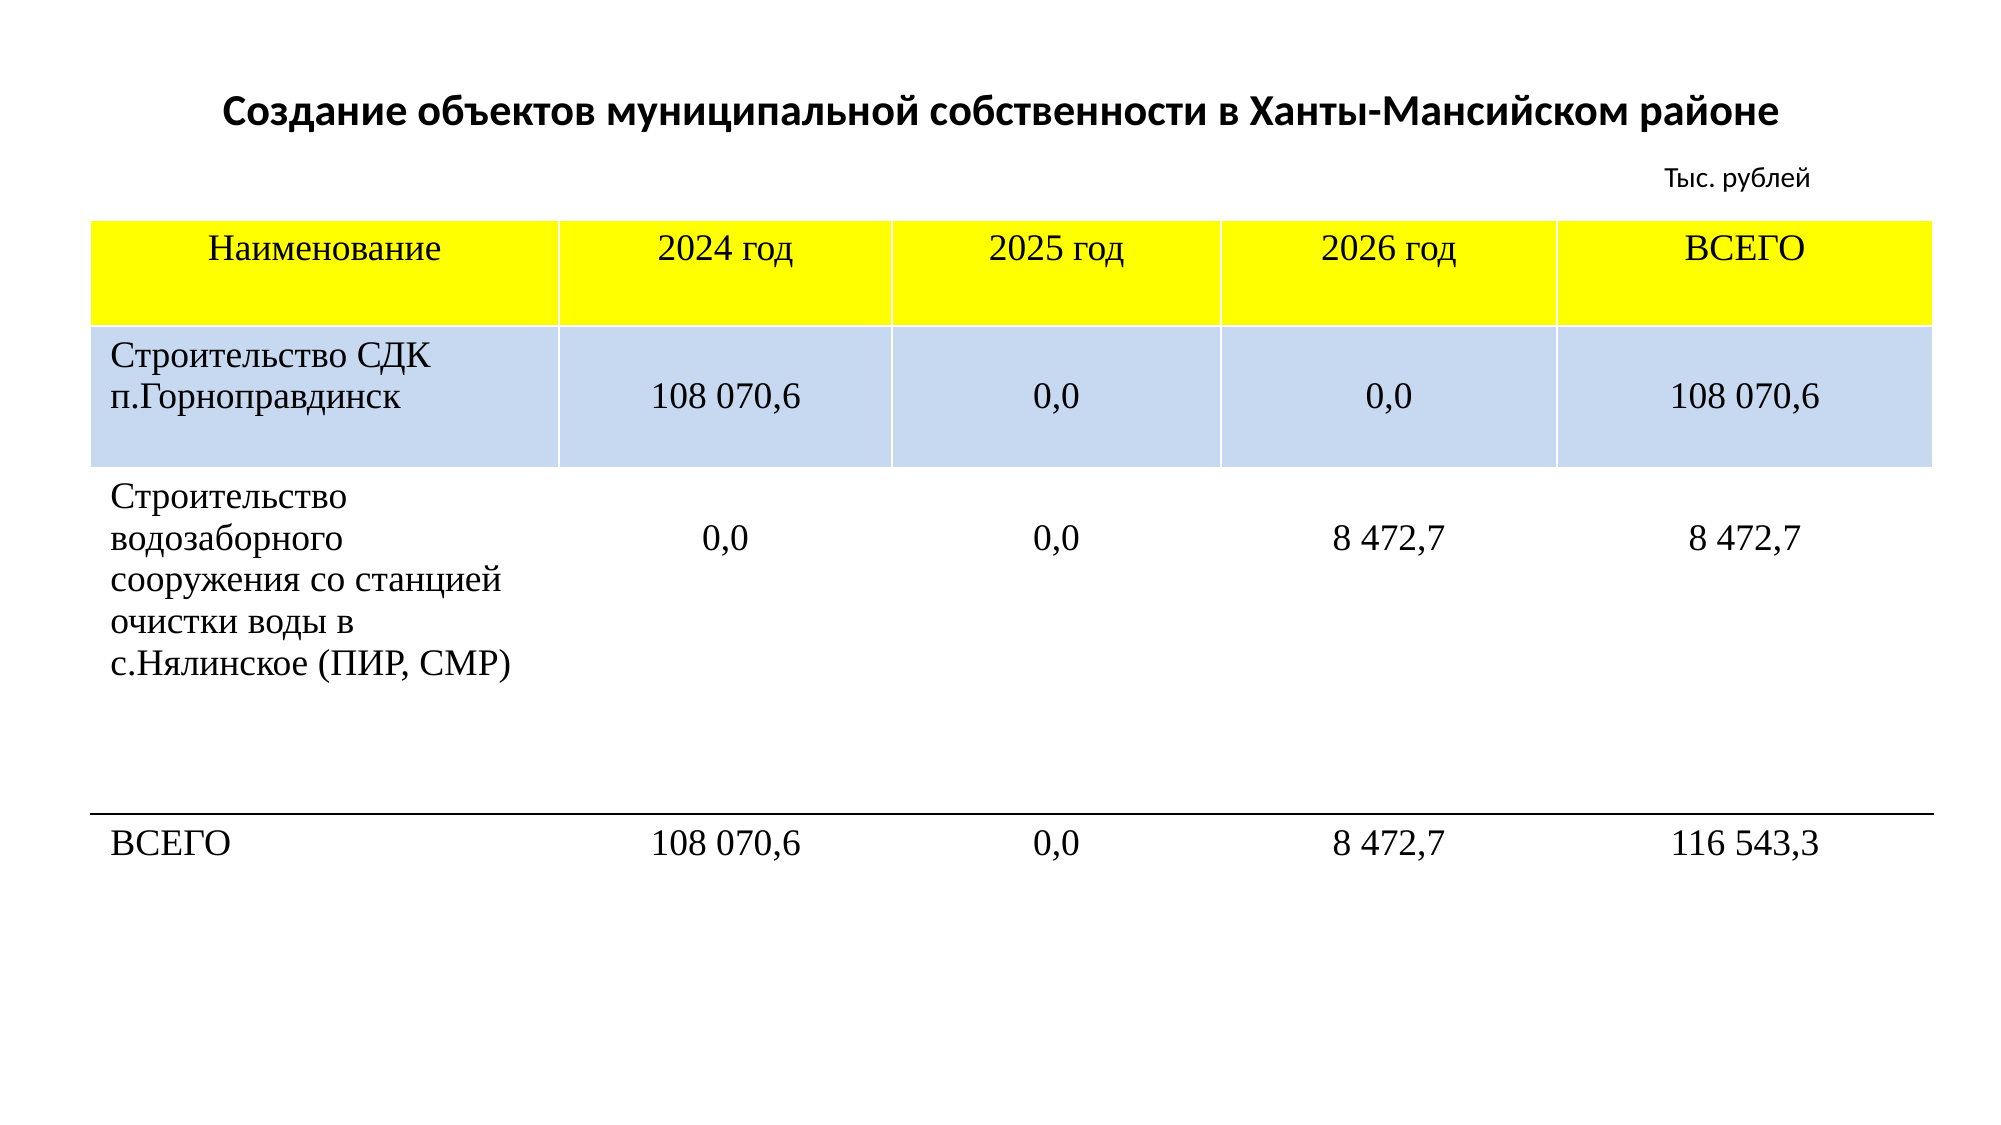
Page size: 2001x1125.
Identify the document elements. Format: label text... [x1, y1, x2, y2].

text_box Тыс. рублей [1649, 151, 1902, 201]
table_header ВСЕГО [1558, 221, 1932, 325]
table_cell 8 472,7 [1558, 469, 1932, 813]
table_header 2025 год [893, 221, 1220, 325]
table_cell 108 070,6 [560, 327, 891, 467]
title Создание объектов муниципальной собственности в Ханты-Мансийском районе [102, 54, 1903, 161]
table_cell 0,0 [1222, 327, 1556, 467]
table_header 2026 год [1222, 221, 1556, 325]
table_cell ВСЕГО [91, 815, 558, 1000]
table_cell 0,0 [893, 469, 1220, 813]
table_cell 0,0 [893, 815, 1220, 1000]
table_cell 108 070,6 [560, 815, 891, 1000]
table_cell 116 543,3 [1558, 815, 1932, 1000]
table_cell 8 472,7 [1222, 815, 1556, 1000]
table_cell 0,0 [893, 327, 1220, 467]
table_cell Строительство СДК п.Горноправдинск [91, 327, 558, 467]
table_cell 8 472,7 [1222, 469, 1556, 813]
table_cell 0,0 [560, 469, 891, 813]
table_header 2024 год [560, 221, 891, 325]
table_header Наименование [91, 221, 558, 325]
table_cell Строительство водозаборного сооружения со станцией очистки воды в с.Нялинское (ПИР, СМР) [91, 469, 558, 813]
table_cell 108 070,6 [1558, 327, 1932, 467]
